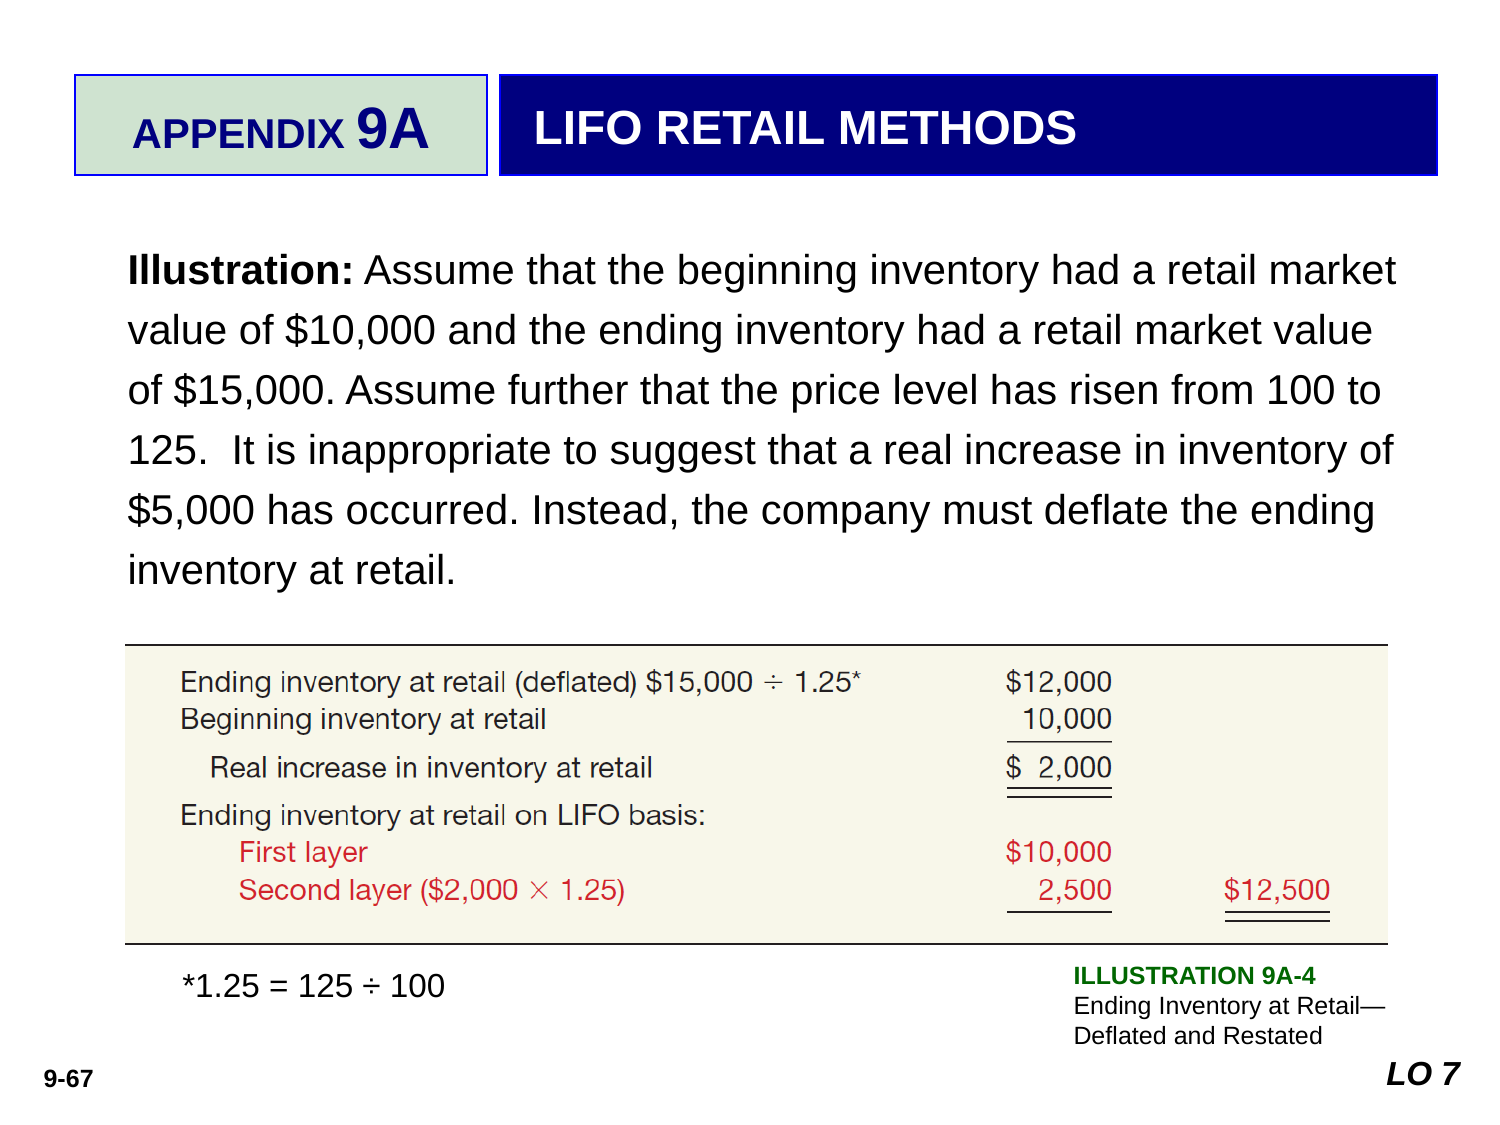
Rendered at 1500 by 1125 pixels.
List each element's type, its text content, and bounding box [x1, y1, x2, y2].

text_box LO 7 [1350, 1044, 1475, 1100]
picture [124, 639, 1388, 951]
text_box LIFO RETAIL METHODS [500, 75, 1438, 175]
text_box ILLUSTRATION 9A-4 Ending Inventory at Retail— Deﬂated and Restated [1058, 951, 1409, 1057]
text_box APPENDIX 9A [75, 75, 488, 175]
text_box Illustration: Assume that the beginning inventory had a retail market value of $10,000 and the ending inventory had a retail market value of $15,000. Assume further that the price level has risen from 100 to 125. It is inappropriate to suggest that a real increase in inventory of $5,000 has occurred. Instead, the company must deflate the ending inventory at retail. [112, 224, 1413, 600]
text_box *1.25 = 125 ÷ 100 [165, 959, 463, 1012]
